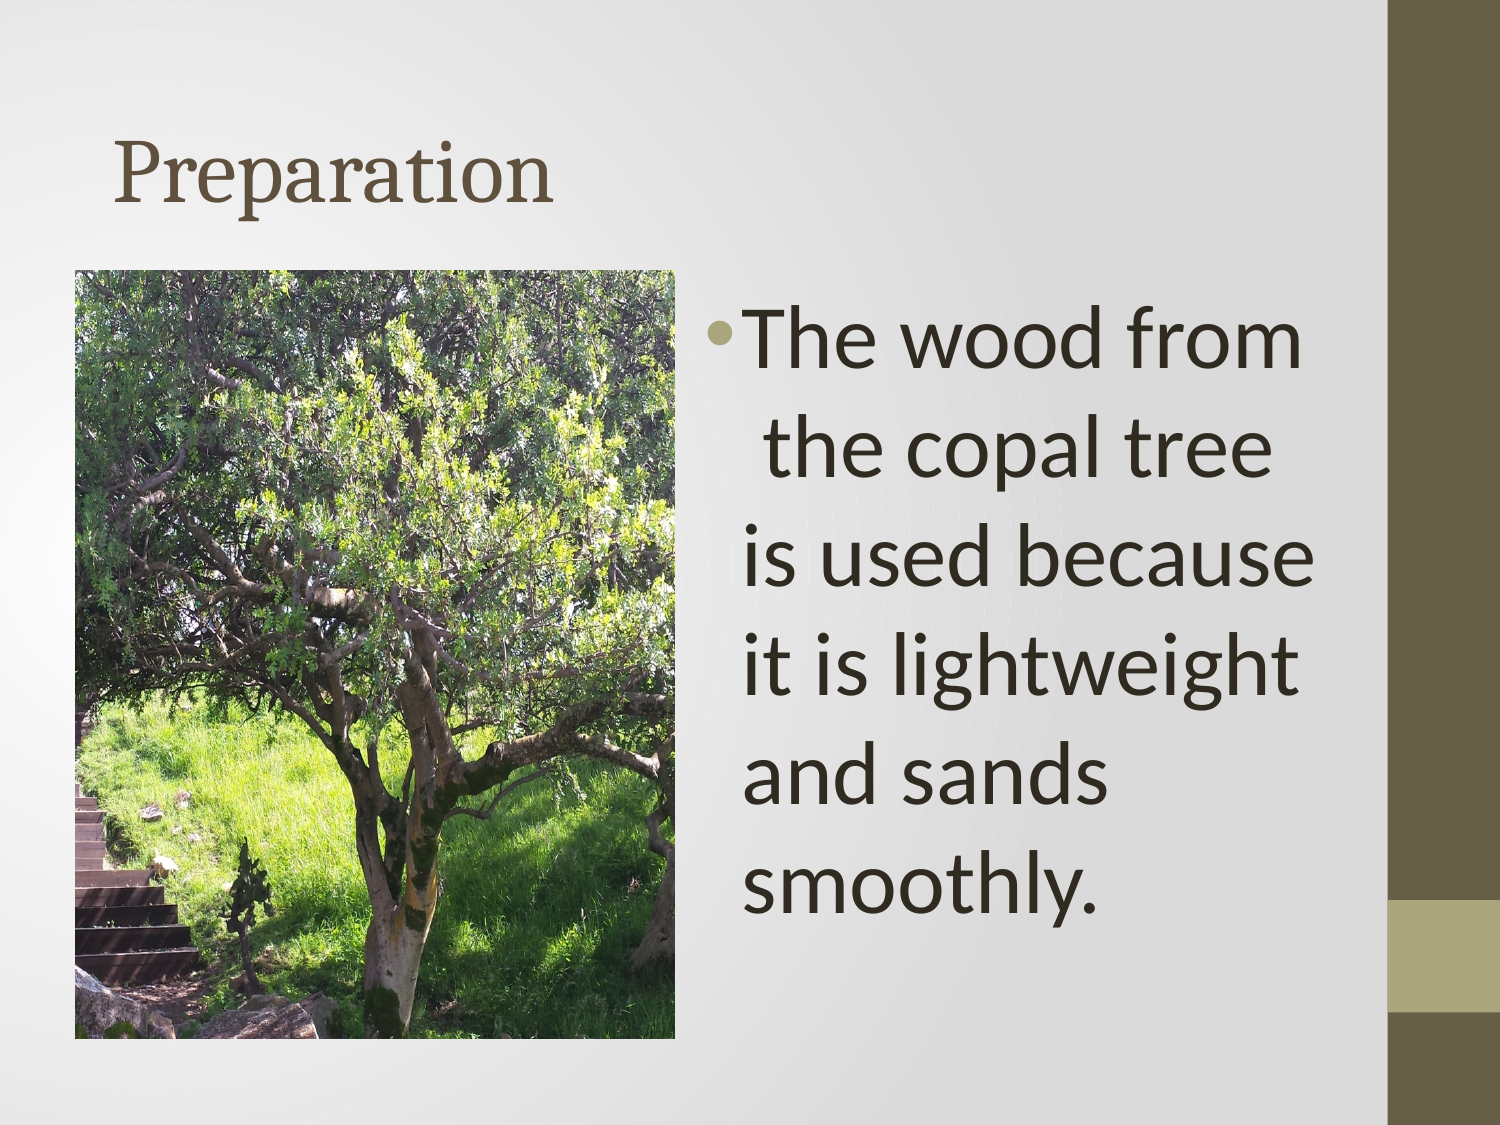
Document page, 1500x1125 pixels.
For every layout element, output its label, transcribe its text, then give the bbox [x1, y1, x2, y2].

text_box Preparation [97, 103, 571, 229]
picture [74, 269, 676, 1040]
list The wood from the copal tree is used because it is lightweight and sands smoothly. [685, 270, 1334, 980]
